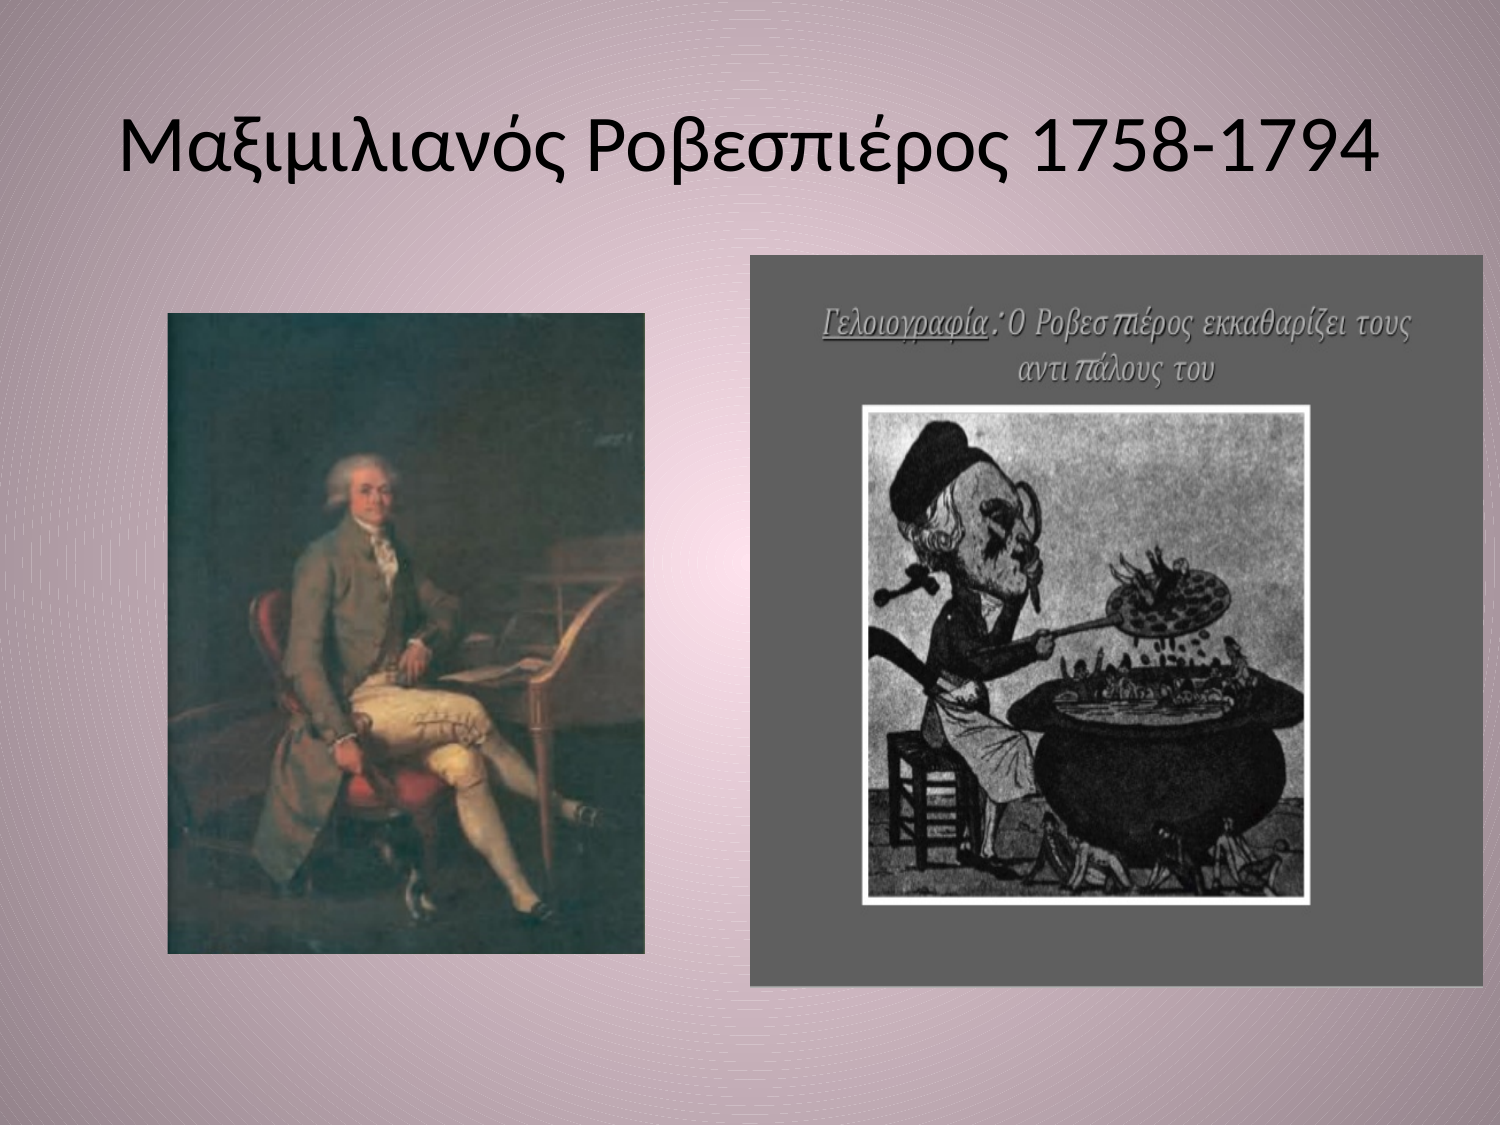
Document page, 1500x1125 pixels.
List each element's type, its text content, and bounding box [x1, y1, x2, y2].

title Μαξιμιλιανός Ροβεσπιέρος 1758-1794 [75, 45, 1425, 233]
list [167, 313, 646, 954]
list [749, 255, 1483, 988]
